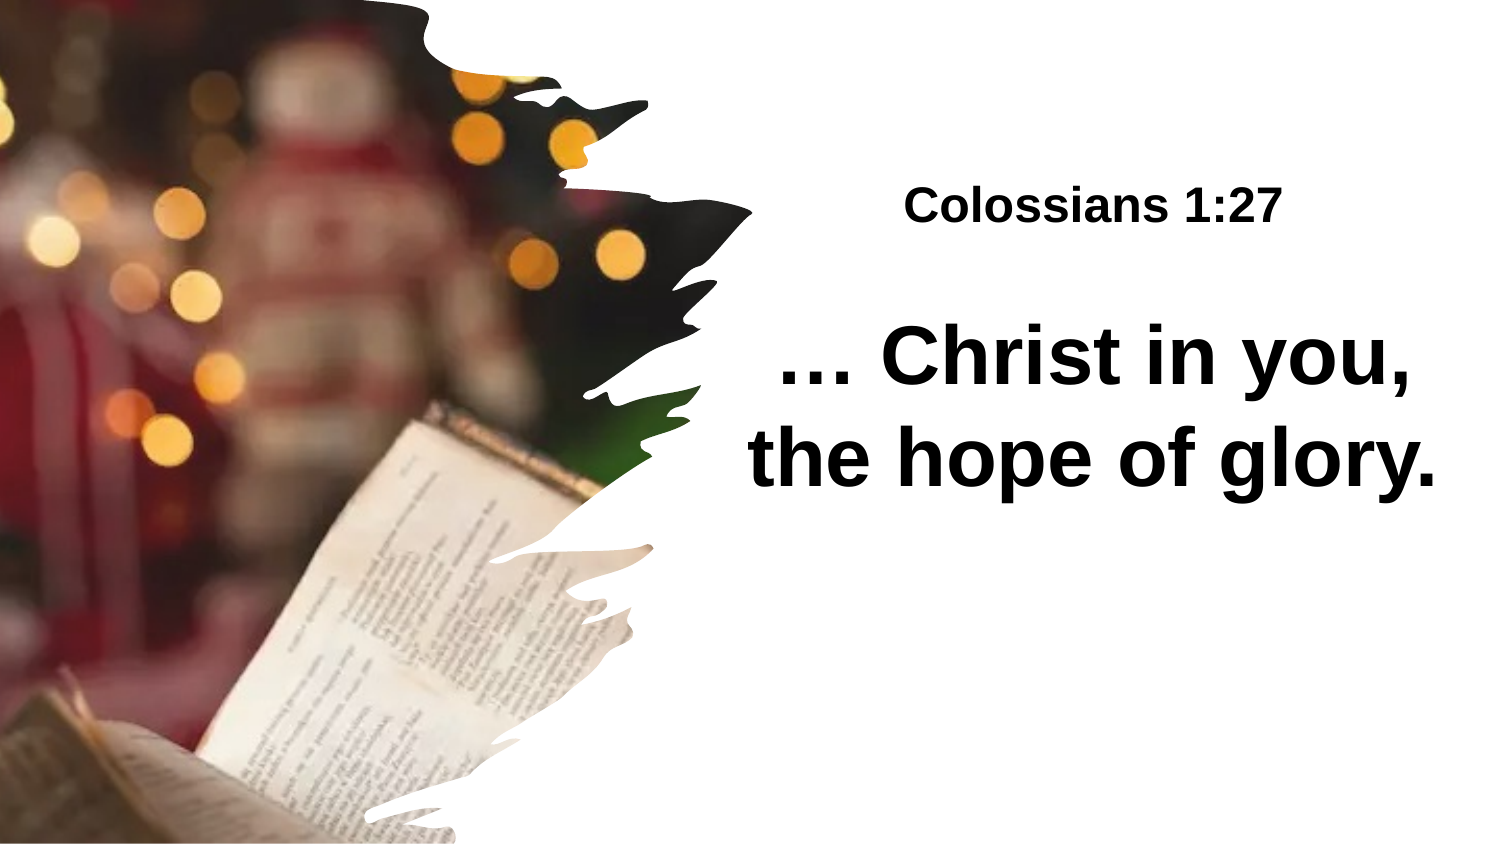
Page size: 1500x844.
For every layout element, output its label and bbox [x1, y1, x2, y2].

text_box [754, 0, 1500, 844]
picture [0, 0, 753, 844]
